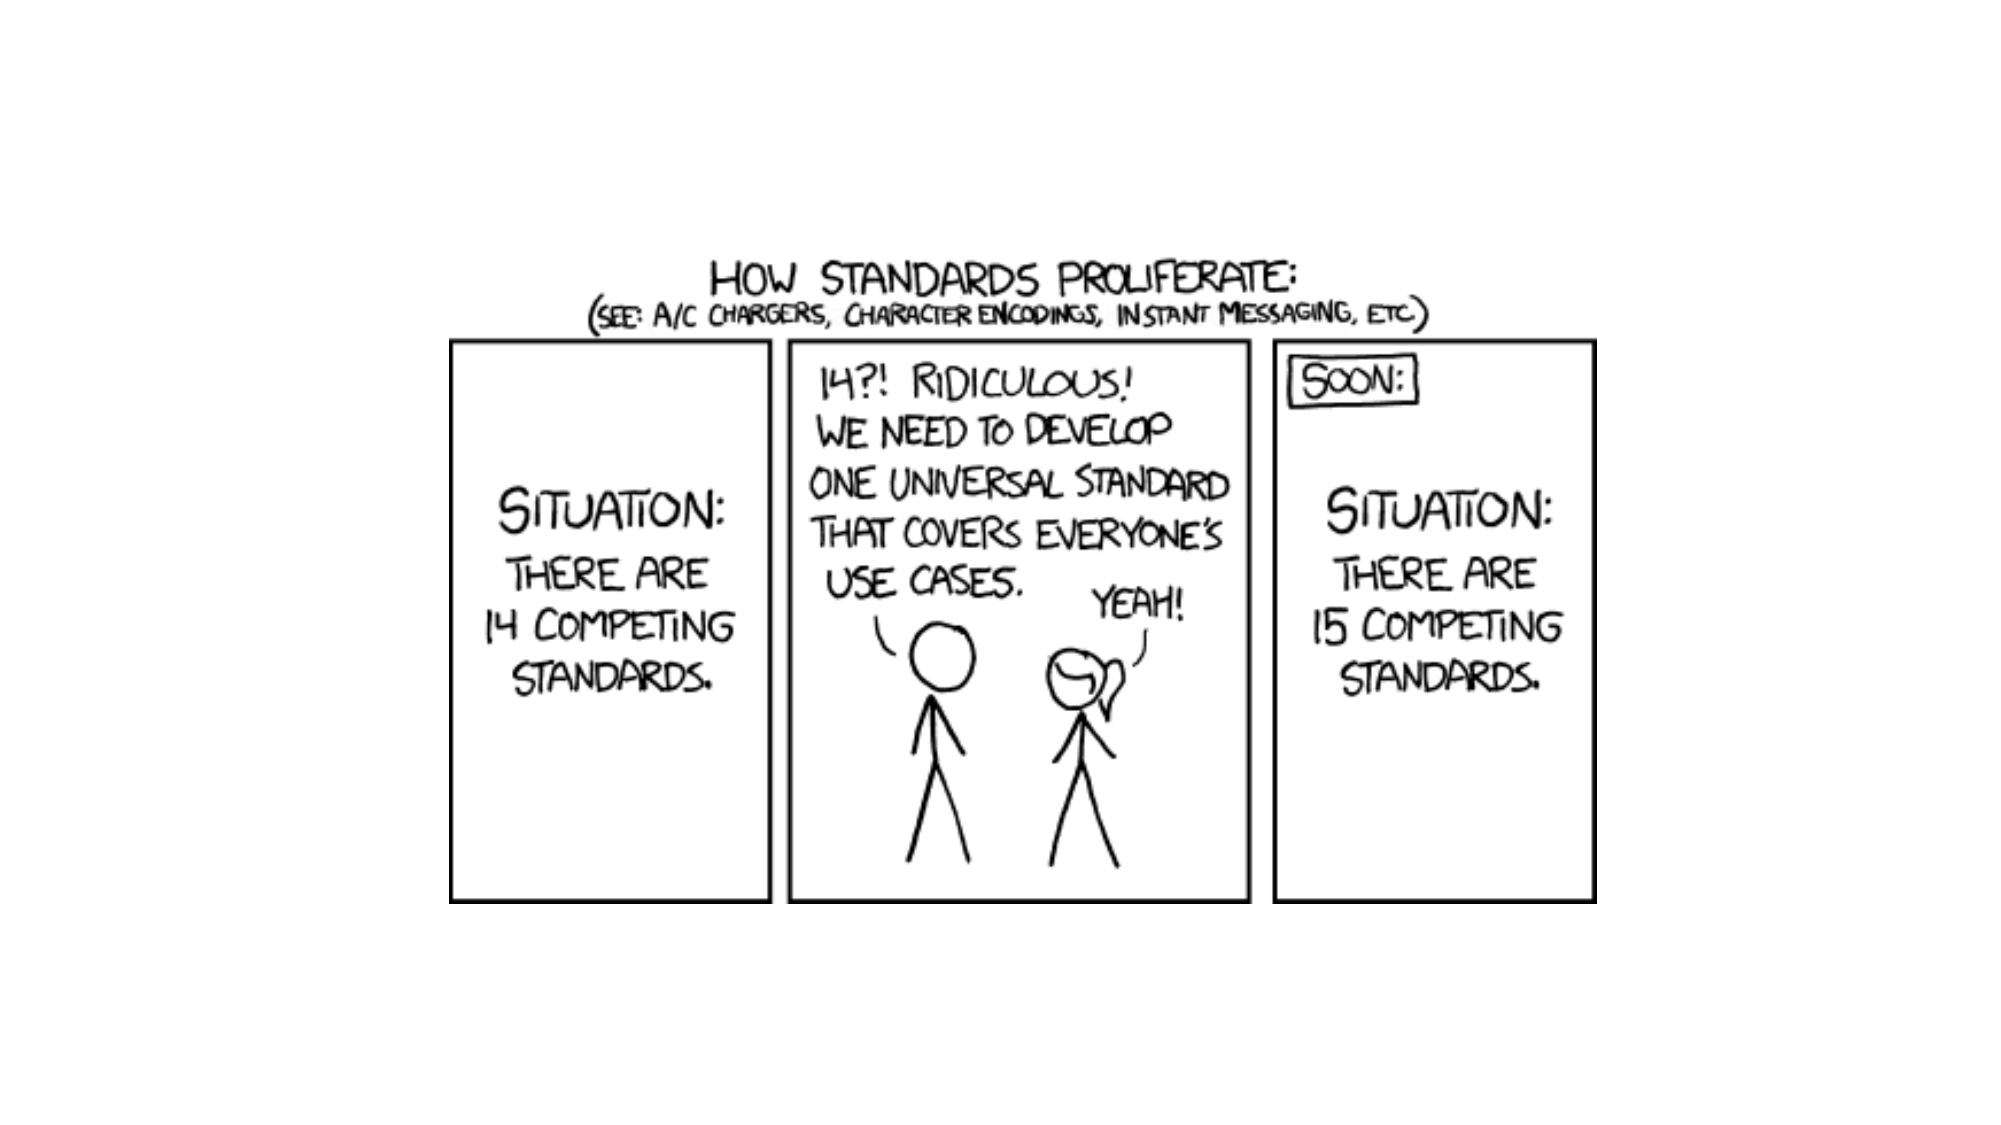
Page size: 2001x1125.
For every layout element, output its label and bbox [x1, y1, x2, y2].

picture [449, 254, 1597, 904]
